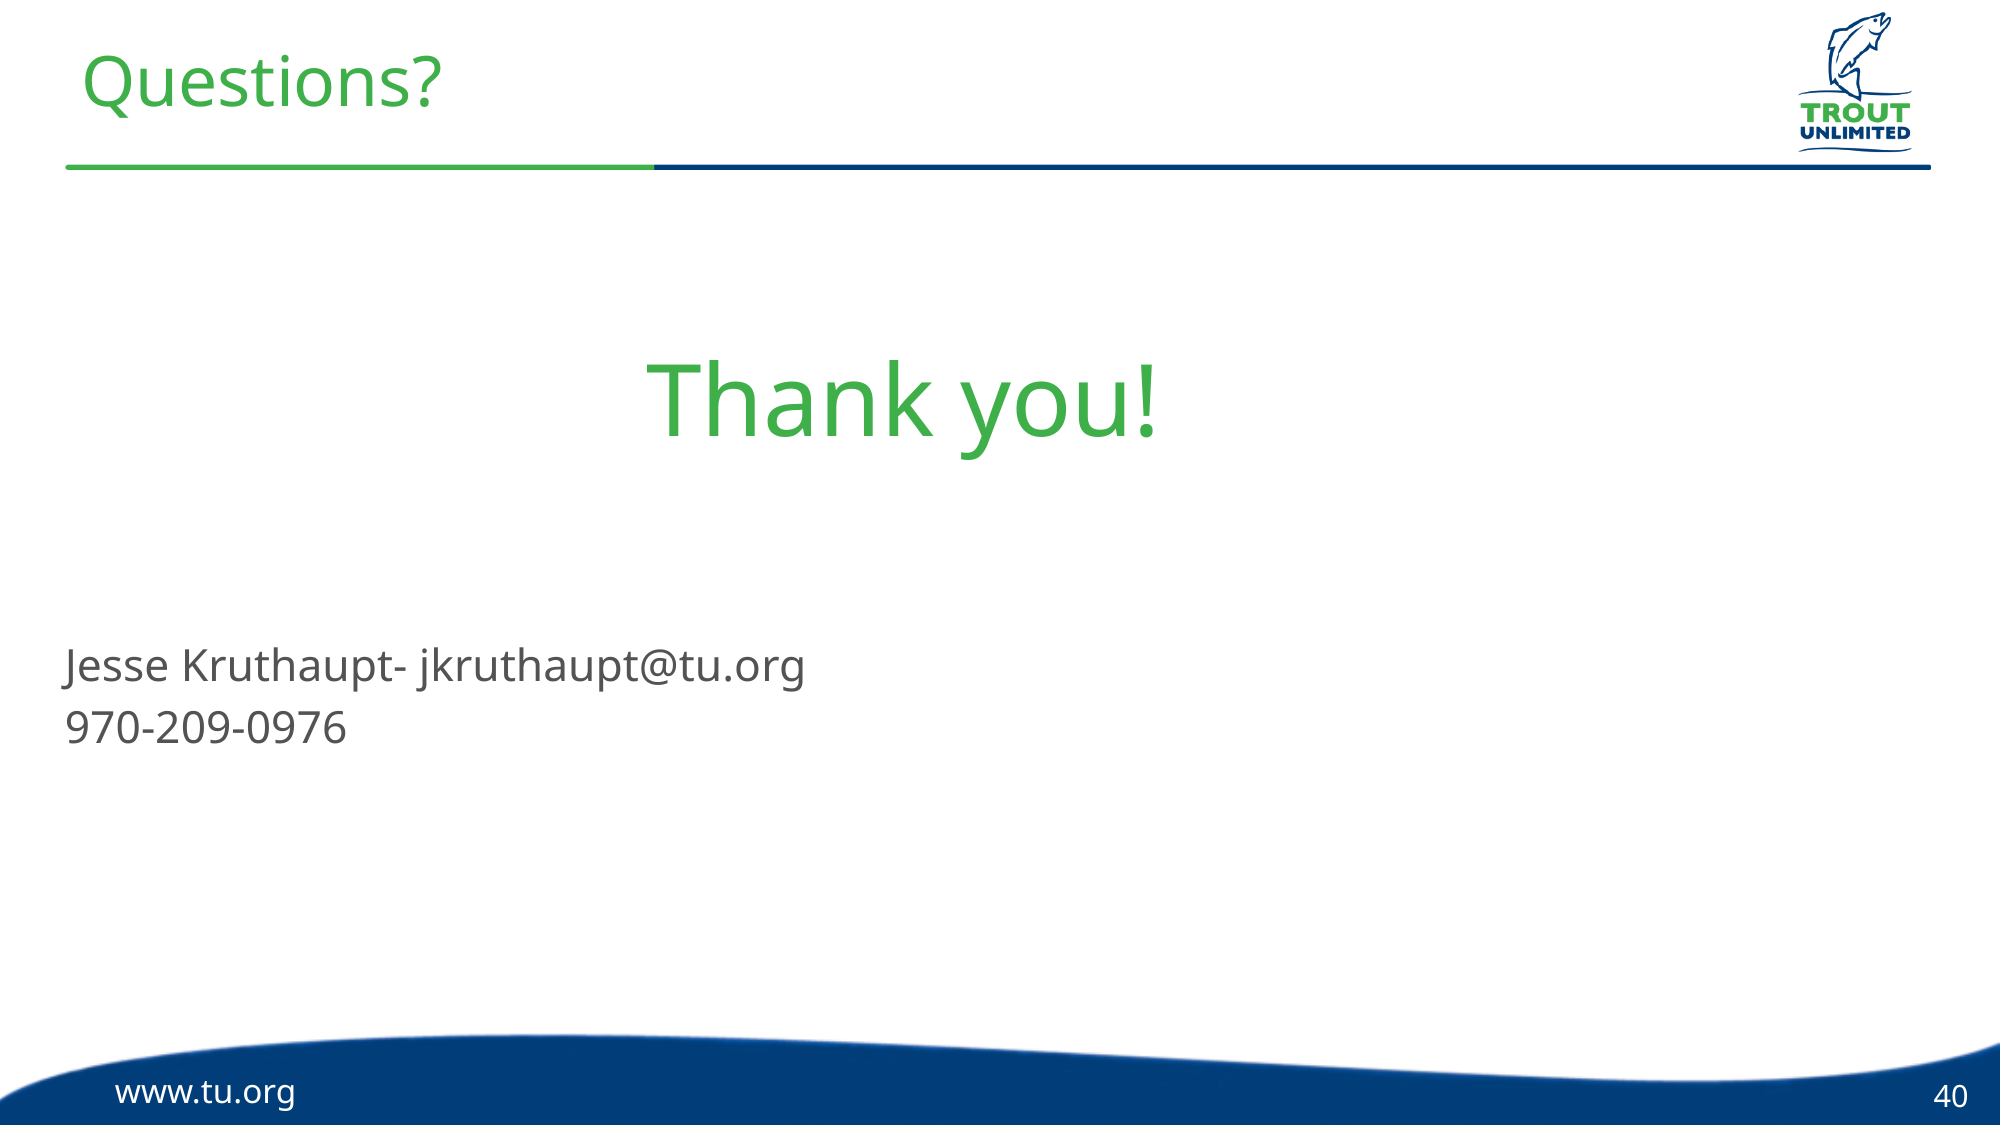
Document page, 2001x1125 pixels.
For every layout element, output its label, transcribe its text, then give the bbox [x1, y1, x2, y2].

title Questions? [66, 29, 1734, 130]
slide_number 40 [1833, 1069, 1984, 1125]
list Jesse Kruthaupt- jkruthaupt@tu.org 970-209-0976 [50, 629, 1000, 996]
picture [59, 0, 1941, 180]
picture [0, 997, 2000, 1125]
text_box Thank you! [449, 329, 1384, 464]
footer www.tu.org [99, 1062, 734, 1123]
